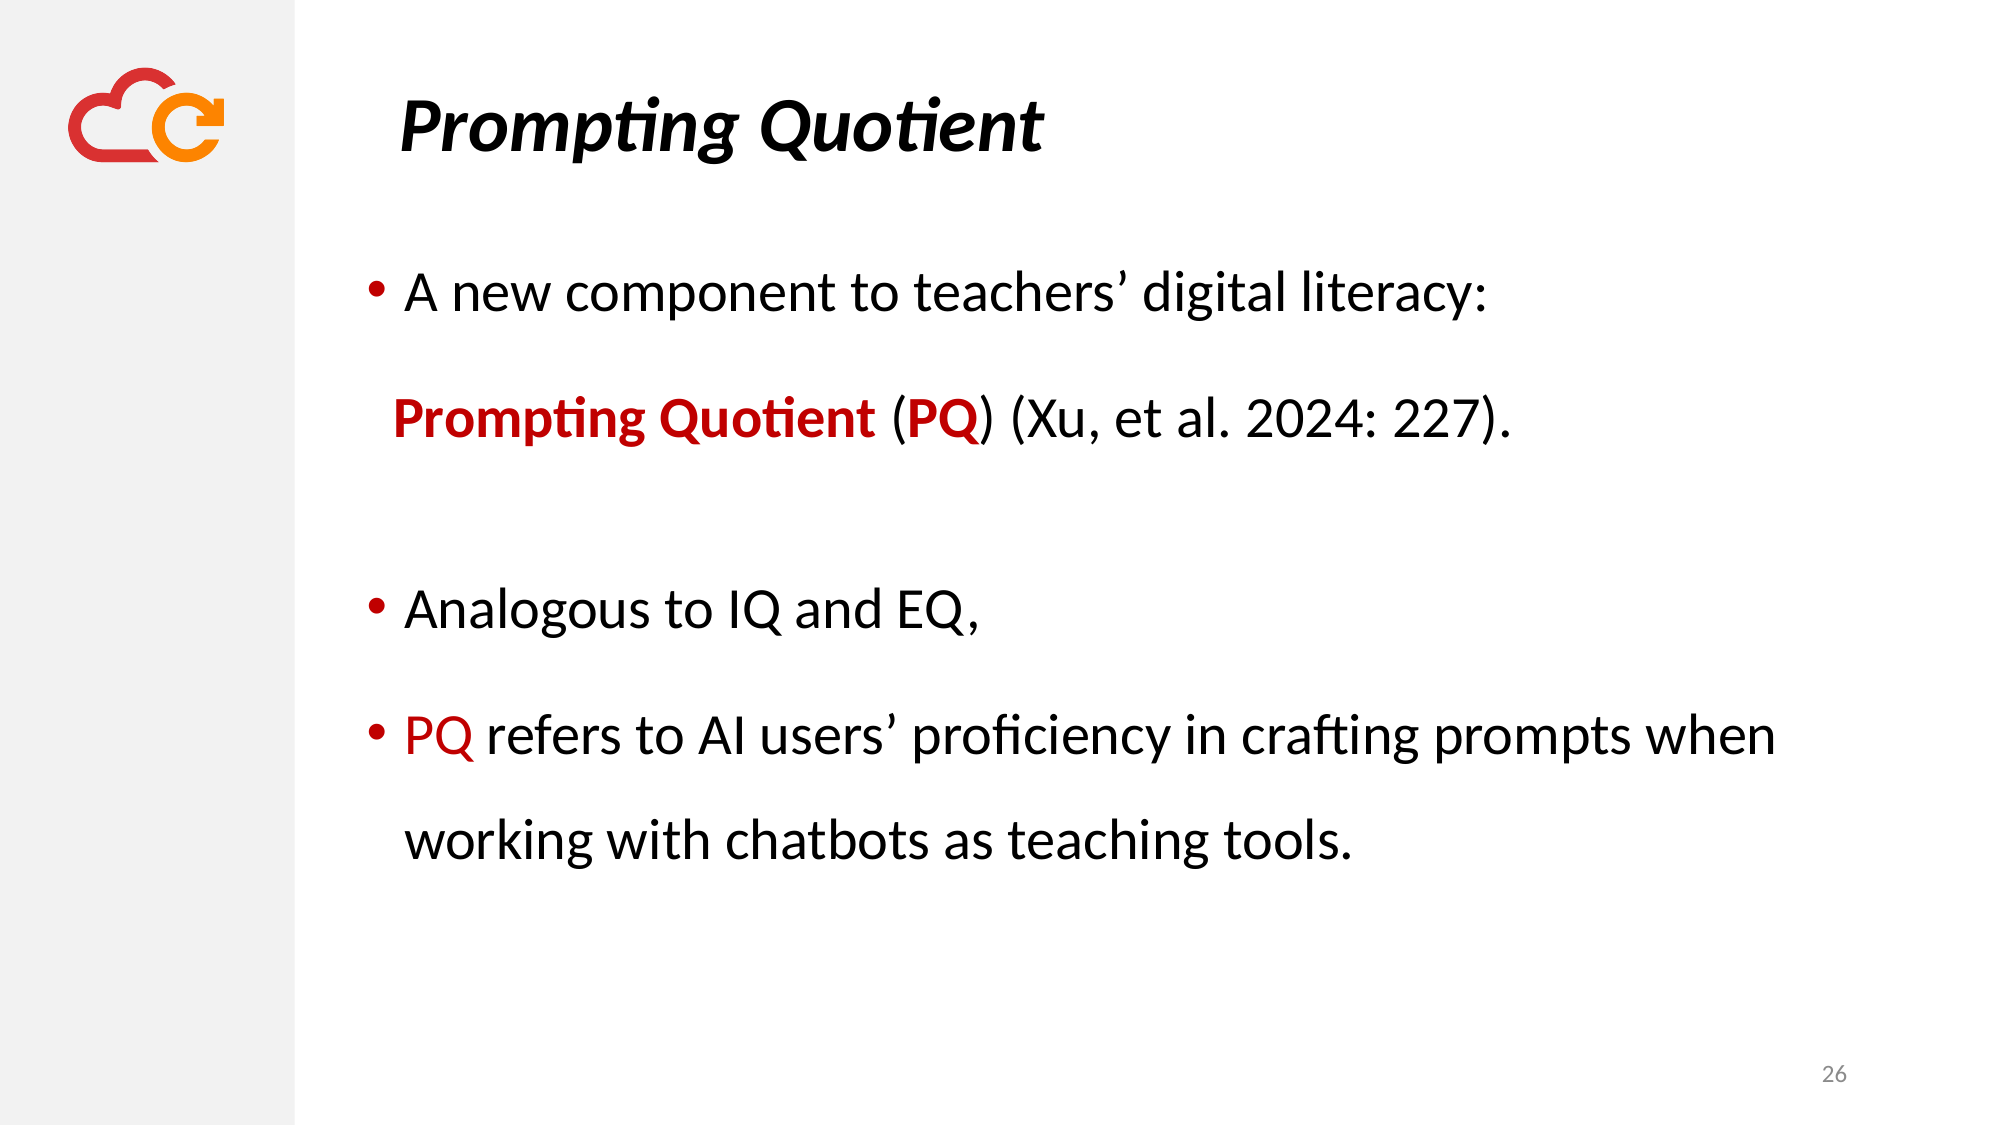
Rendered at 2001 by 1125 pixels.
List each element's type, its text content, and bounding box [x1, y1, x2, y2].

picture [50, 35, 245, 200]
list A new component to teachers’ digital literacy: Prompting Quotient (PQ) (Xu, et al. 2024: 227). Analogous to IQ and EQ, PQ refers to AI users’ proficiency in crafting prompts when working with chatbots as teaching tools. [351, 210, 1863, 1010]
slide_number 26 [1412, 1042, 1863, 1103]
title Prompting Quotient [384, 75, 1863, 176]
